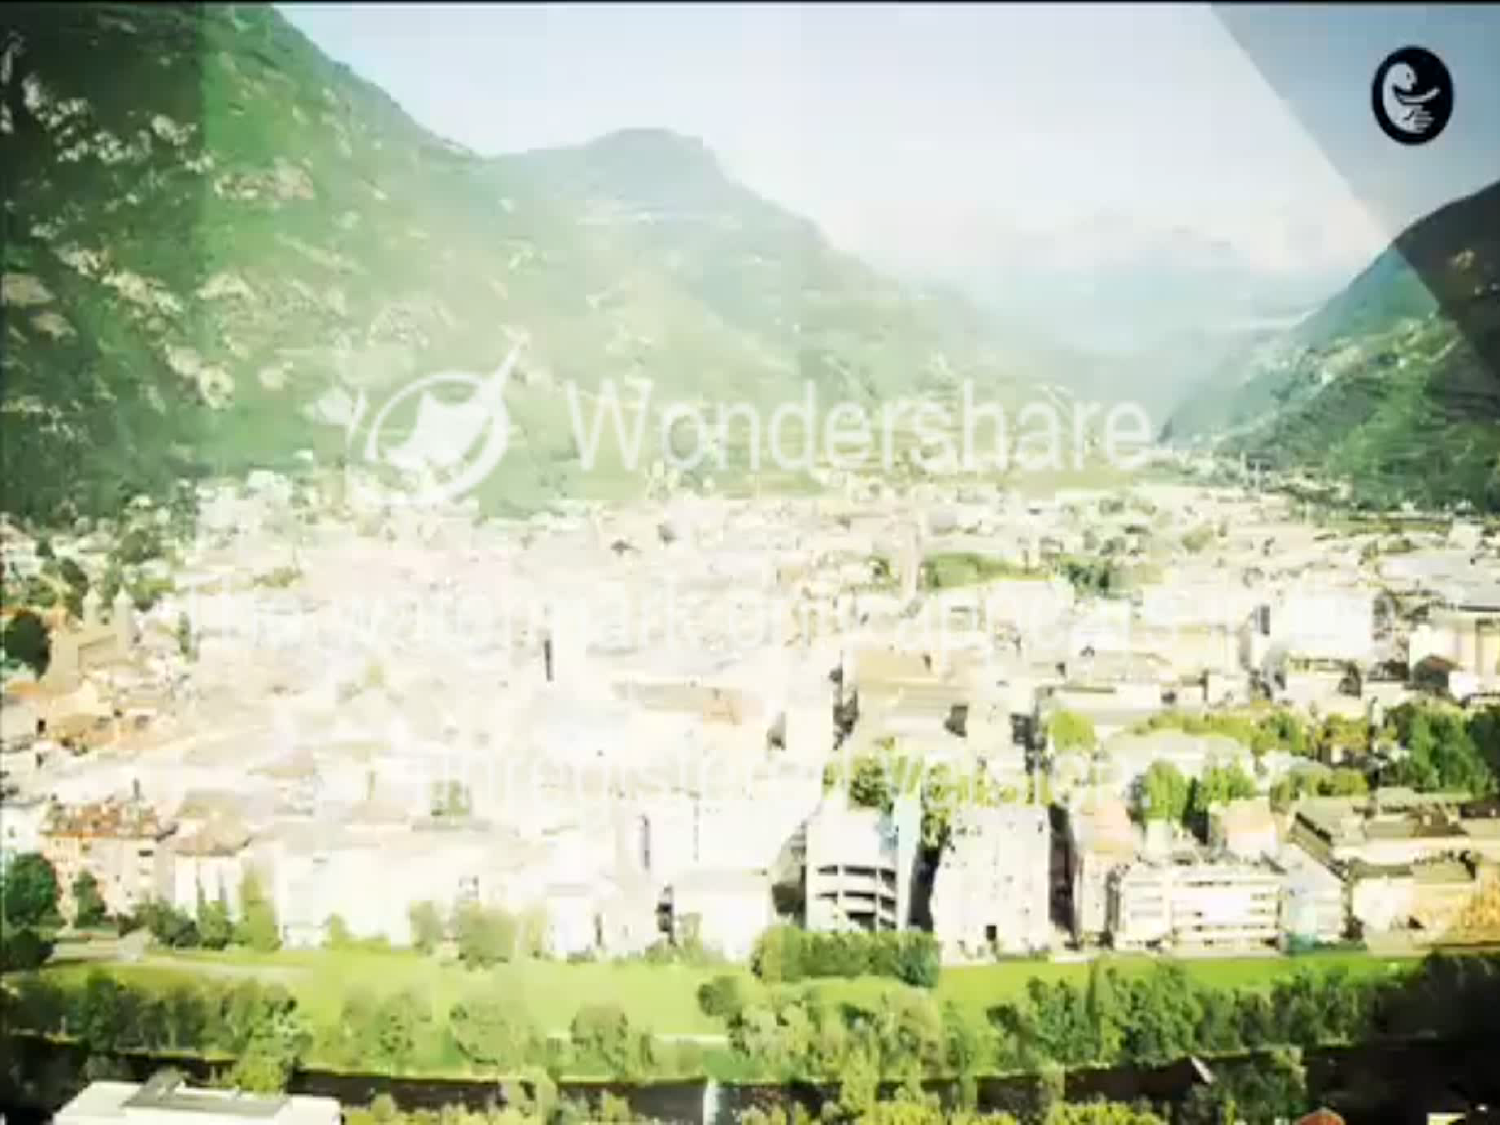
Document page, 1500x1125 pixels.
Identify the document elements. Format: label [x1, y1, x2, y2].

list [0, 0, 1500, 1125]
